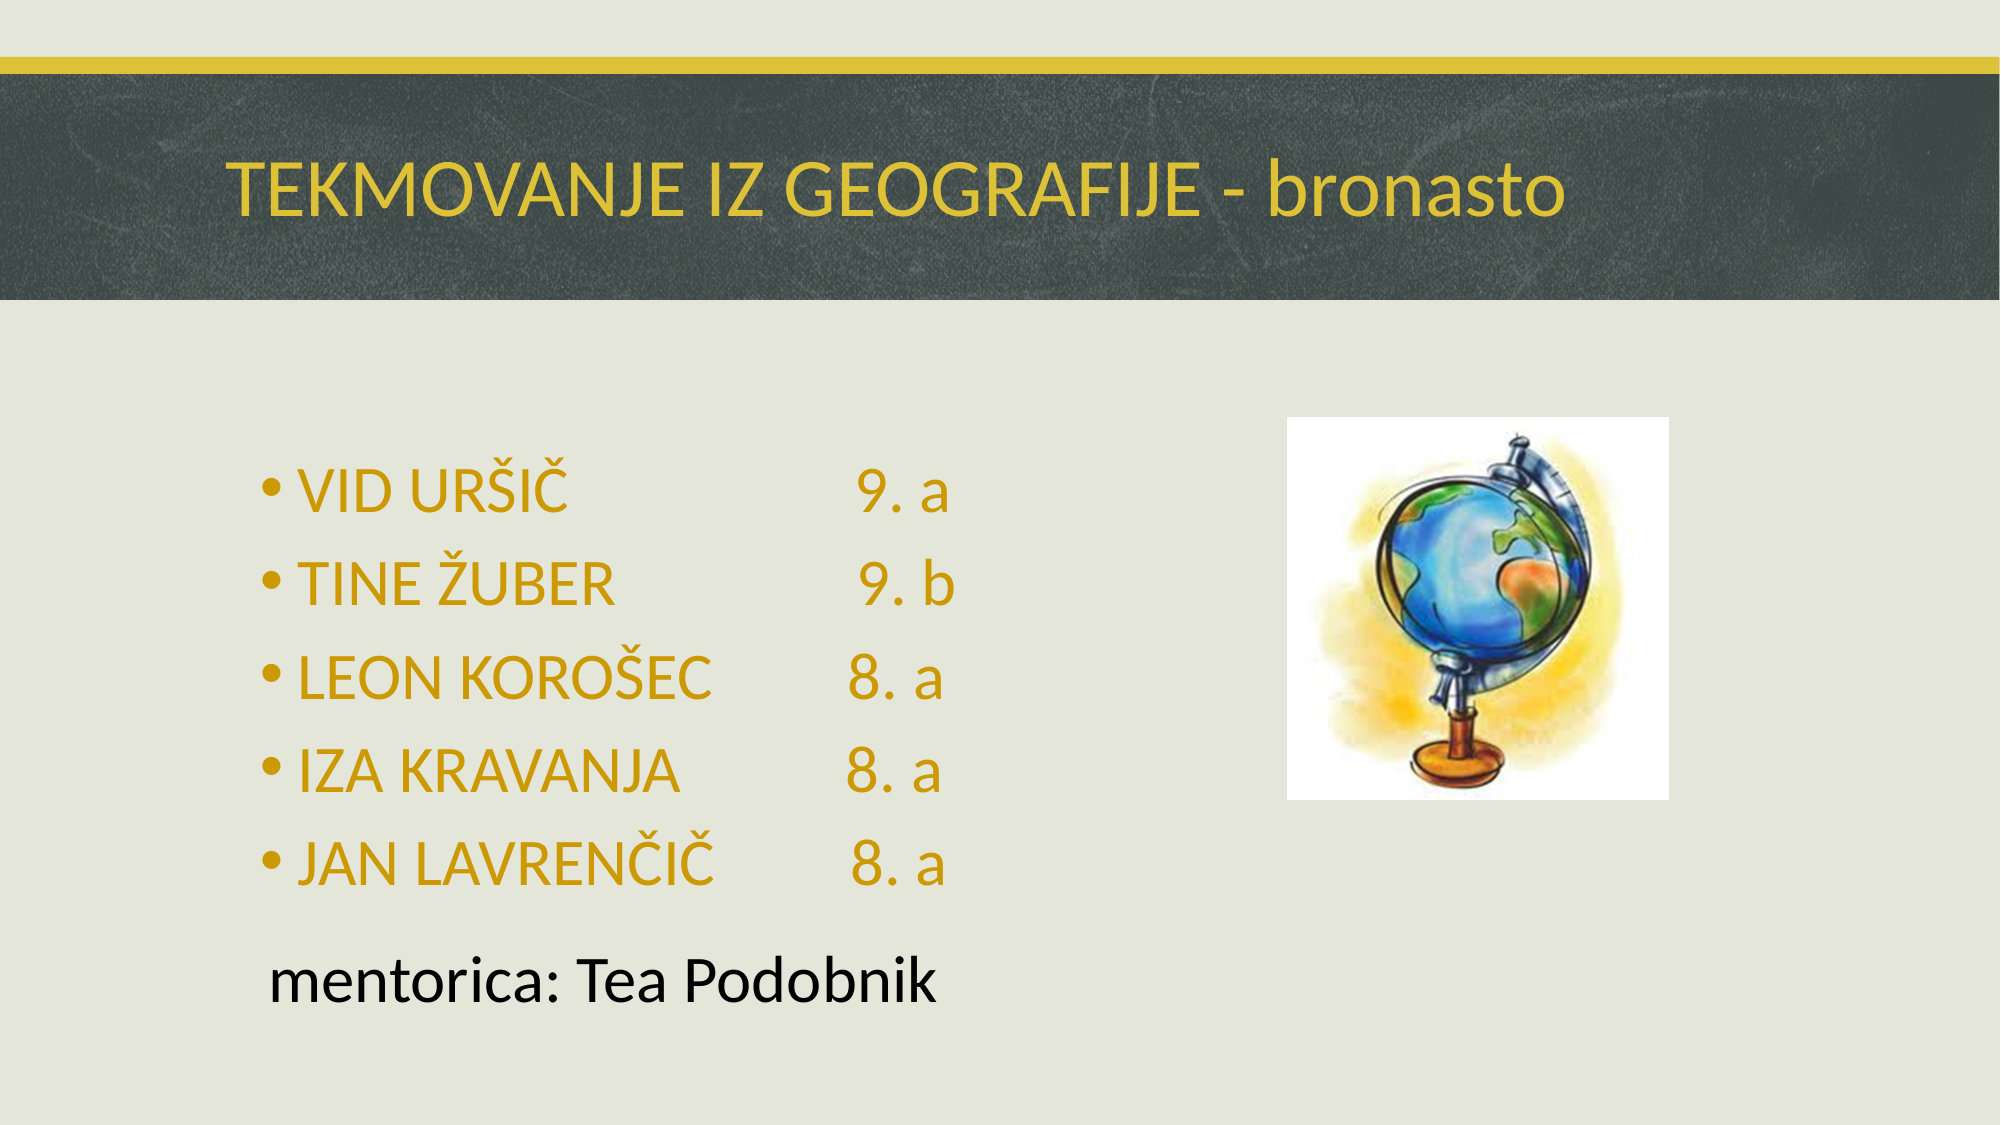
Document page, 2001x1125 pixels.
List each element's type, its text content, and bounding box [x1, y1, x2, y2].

picture [0, 74, 2000, 300]
text_box VID URŠIČ 9. a TINE ŽUBER 9. b LEON KOROŠEC 8. a IZA KRAVANJA 8. a JAN LAVRENČIČ 8. a [245, 438, 1245, 907]
text_box mentorica: Tea Podobnik [253, 928, 969, 1024]
picture [1287, 417, 1669, 800]
title TEKMOVANJE IZ GEOGRAFIJE - bronasto [210, 76, 1790, 300]
